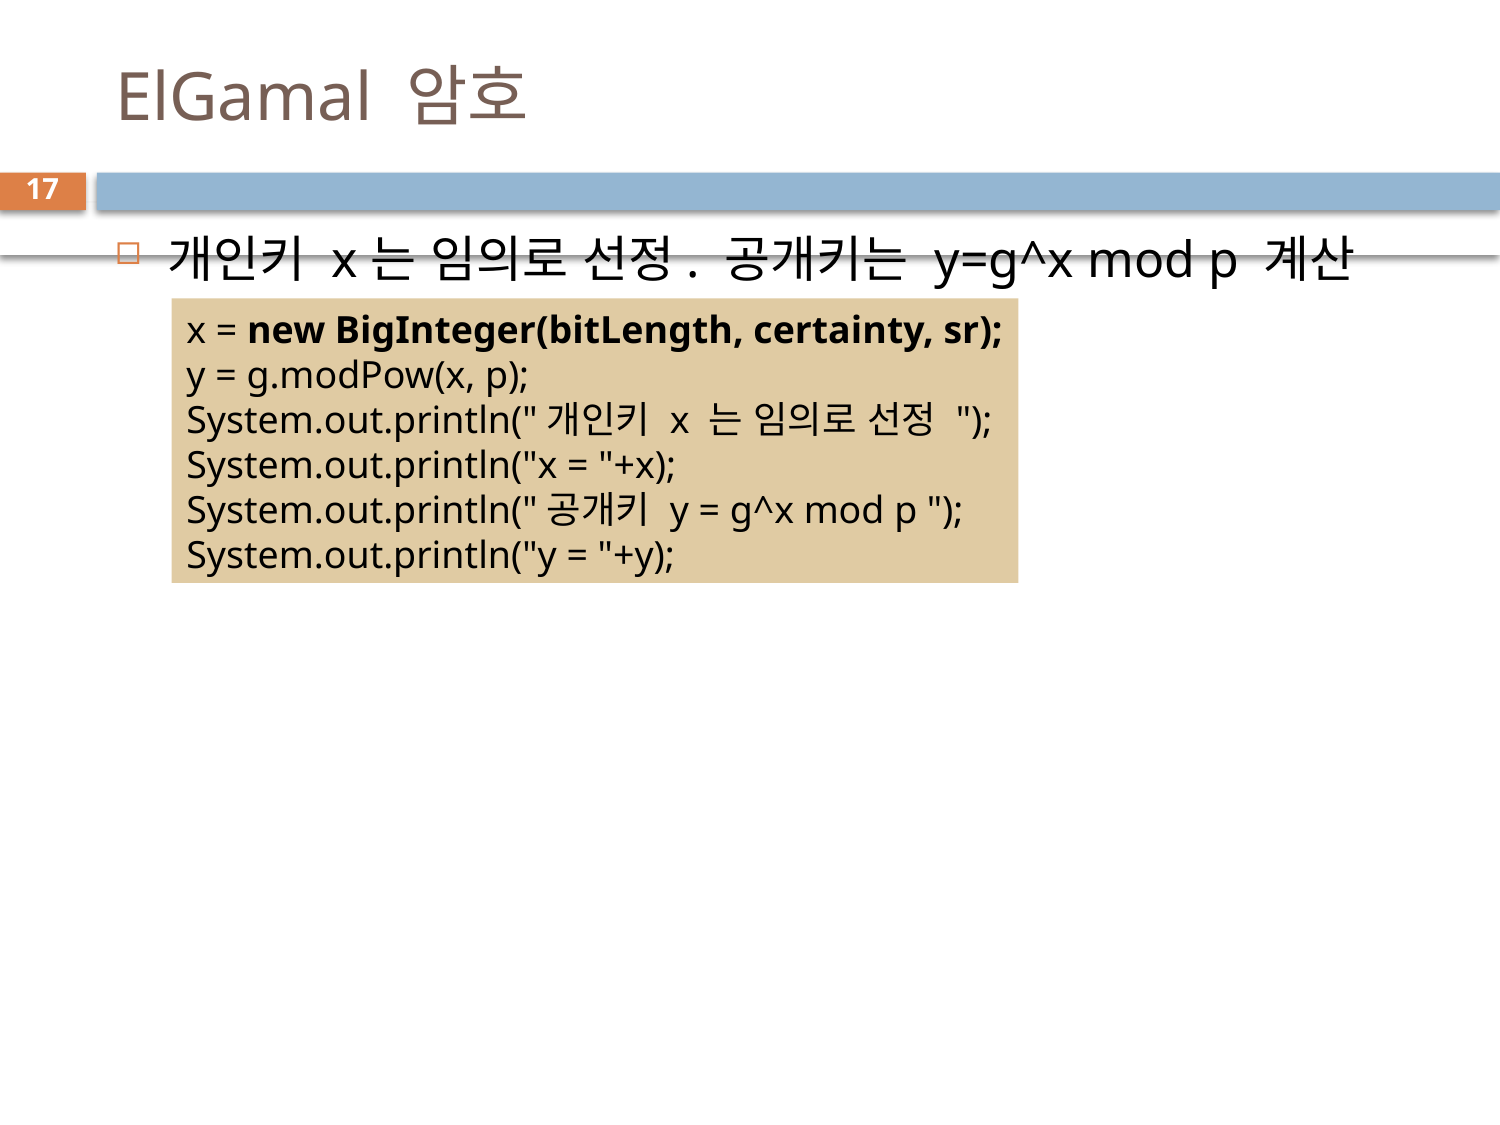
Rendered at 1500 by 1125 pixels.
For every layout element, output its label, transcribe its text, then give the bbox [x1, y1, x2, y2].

title ElGamal 암호 [100, 37, 1438, 149]
list 개인키 x는 임의로 선정. 공개키는 y=g^x mod p 계산 [100, 219, 1438, 1047]
text_box x = new BigInteger(bitLength, certainty, sr); y = g.modPow(x, p); System.out.println("개인키 x 는 임의로 선정 "); System.out.println("x = "+x); System.out.println("공개키 y = g^x mod p "); System.out.println("y = "+y); [171, 298, 1019, 583]
slide_number 17 [0, 170, 87, 211]
